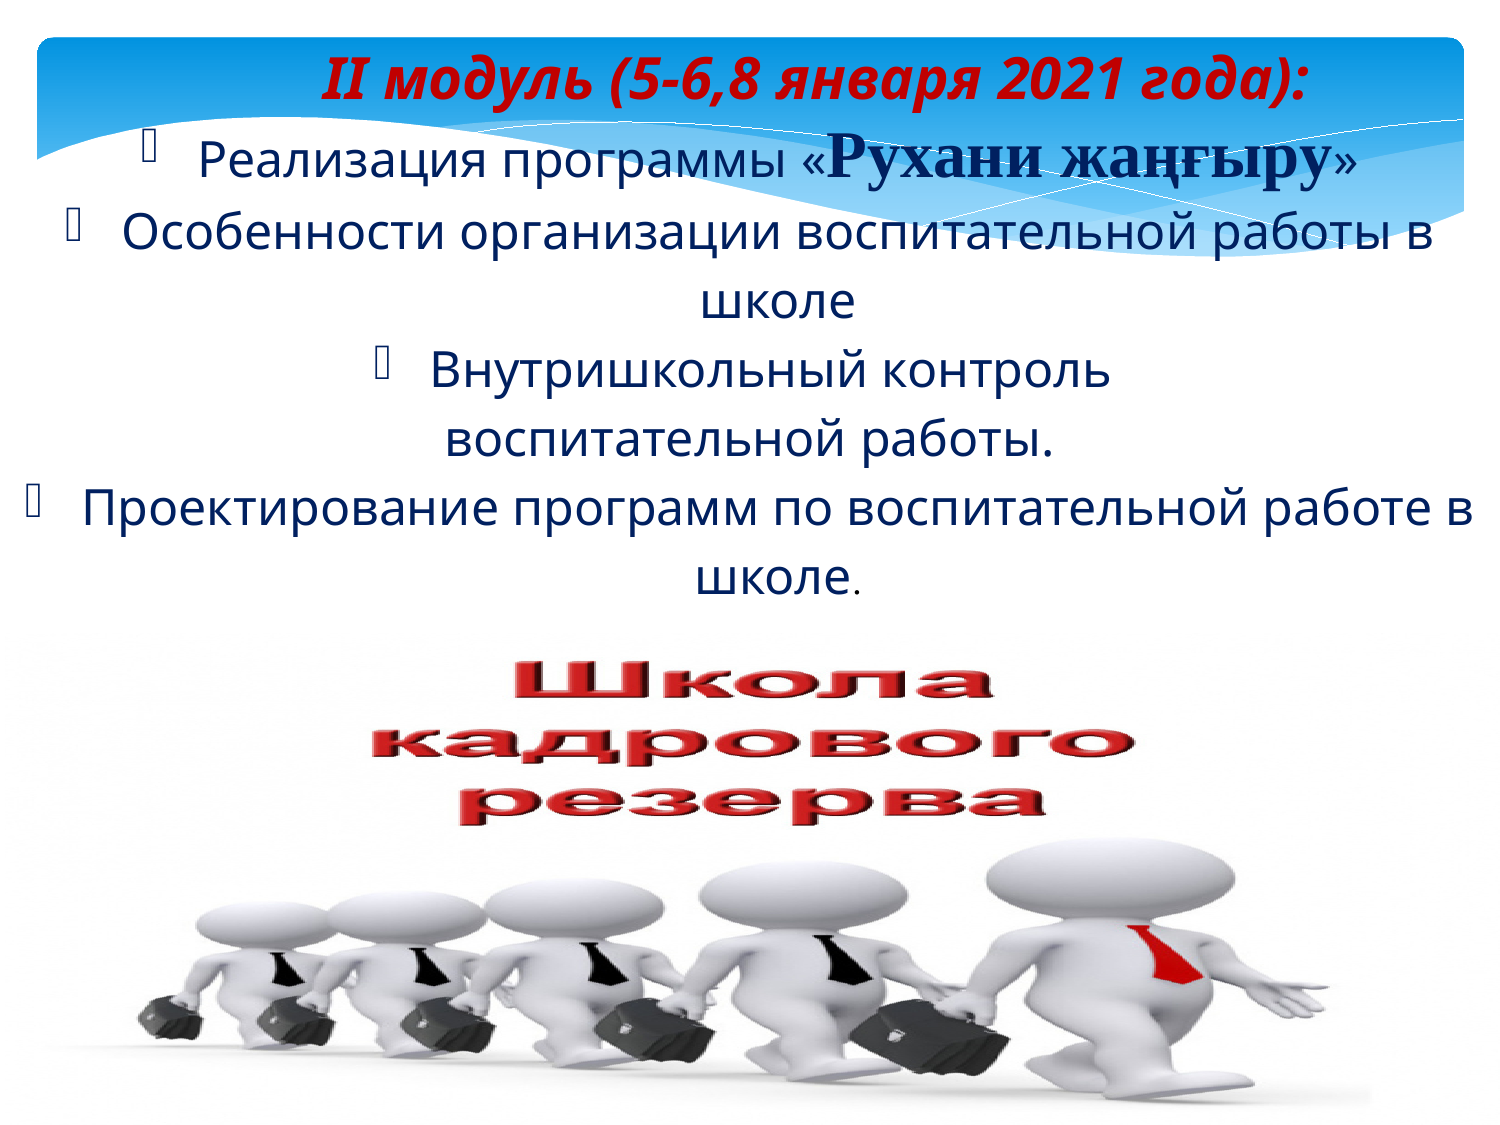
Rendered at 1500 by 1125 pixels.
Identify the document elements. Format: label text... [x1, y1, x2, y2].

text_box II модуль (5-6,8 января 2021 года): Реализация программы «Рухани жаңғыру» Особенности организации воспитательной работы в школе Внутришкольный контроль воспитательной работы. Проектирование программ по воспитательной работе в школе. [0, 23, 1500, 613]
picture [5, 633, 1500, 1125]
